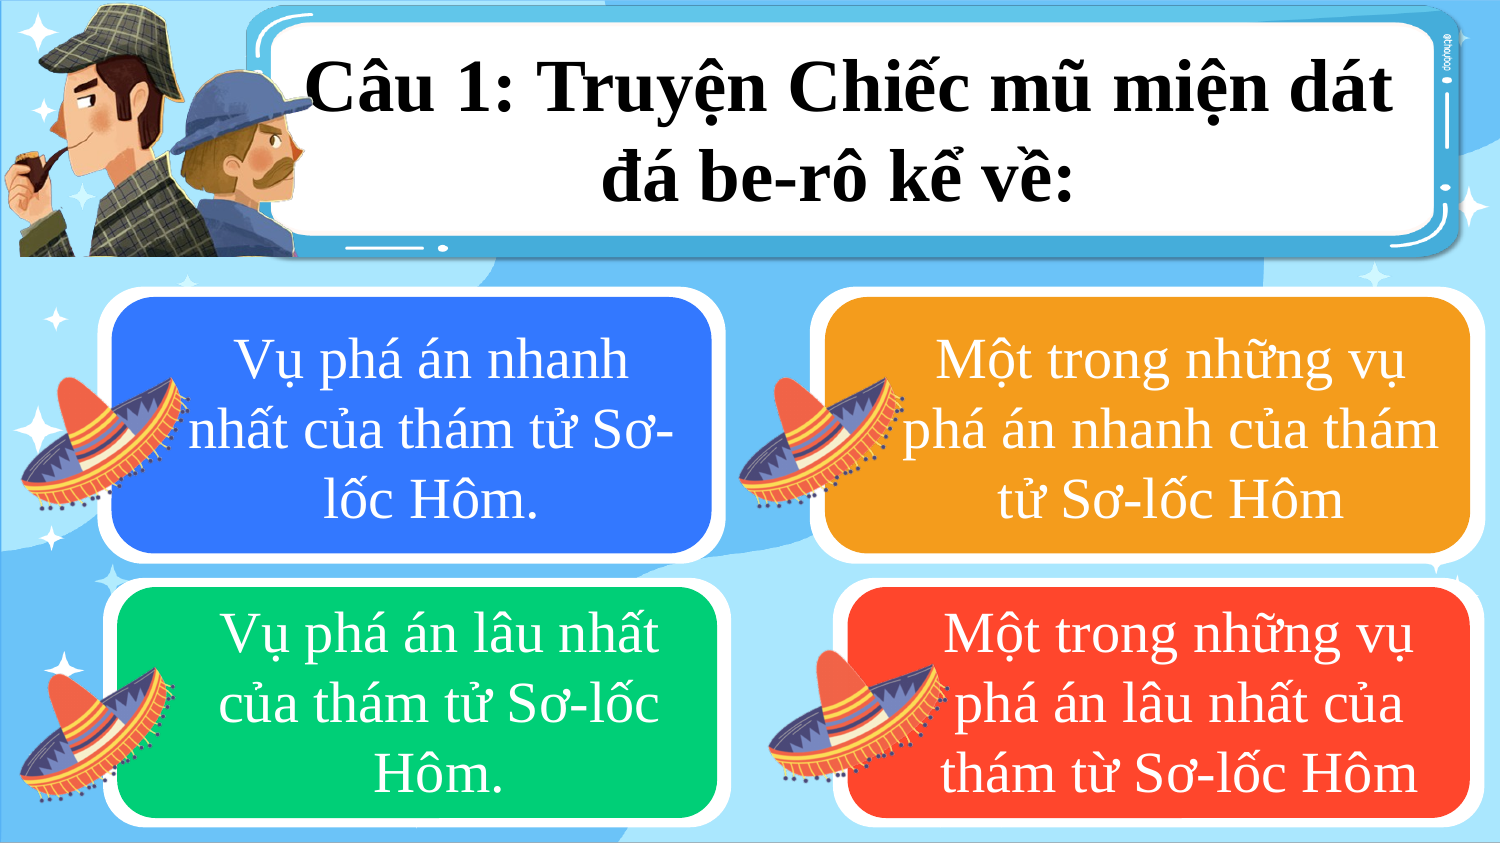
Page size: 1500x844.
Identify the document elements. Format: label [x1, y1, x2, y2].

picture [0, 0, 1500, 844]
text_box [103, 577, 732, 828]
text_box [809, 286, 1486, 564]
text_box [243, 2, 1470, 268]
text_box [97, 286, 726, 564]
text_box [832, 577, 1485, 828]
